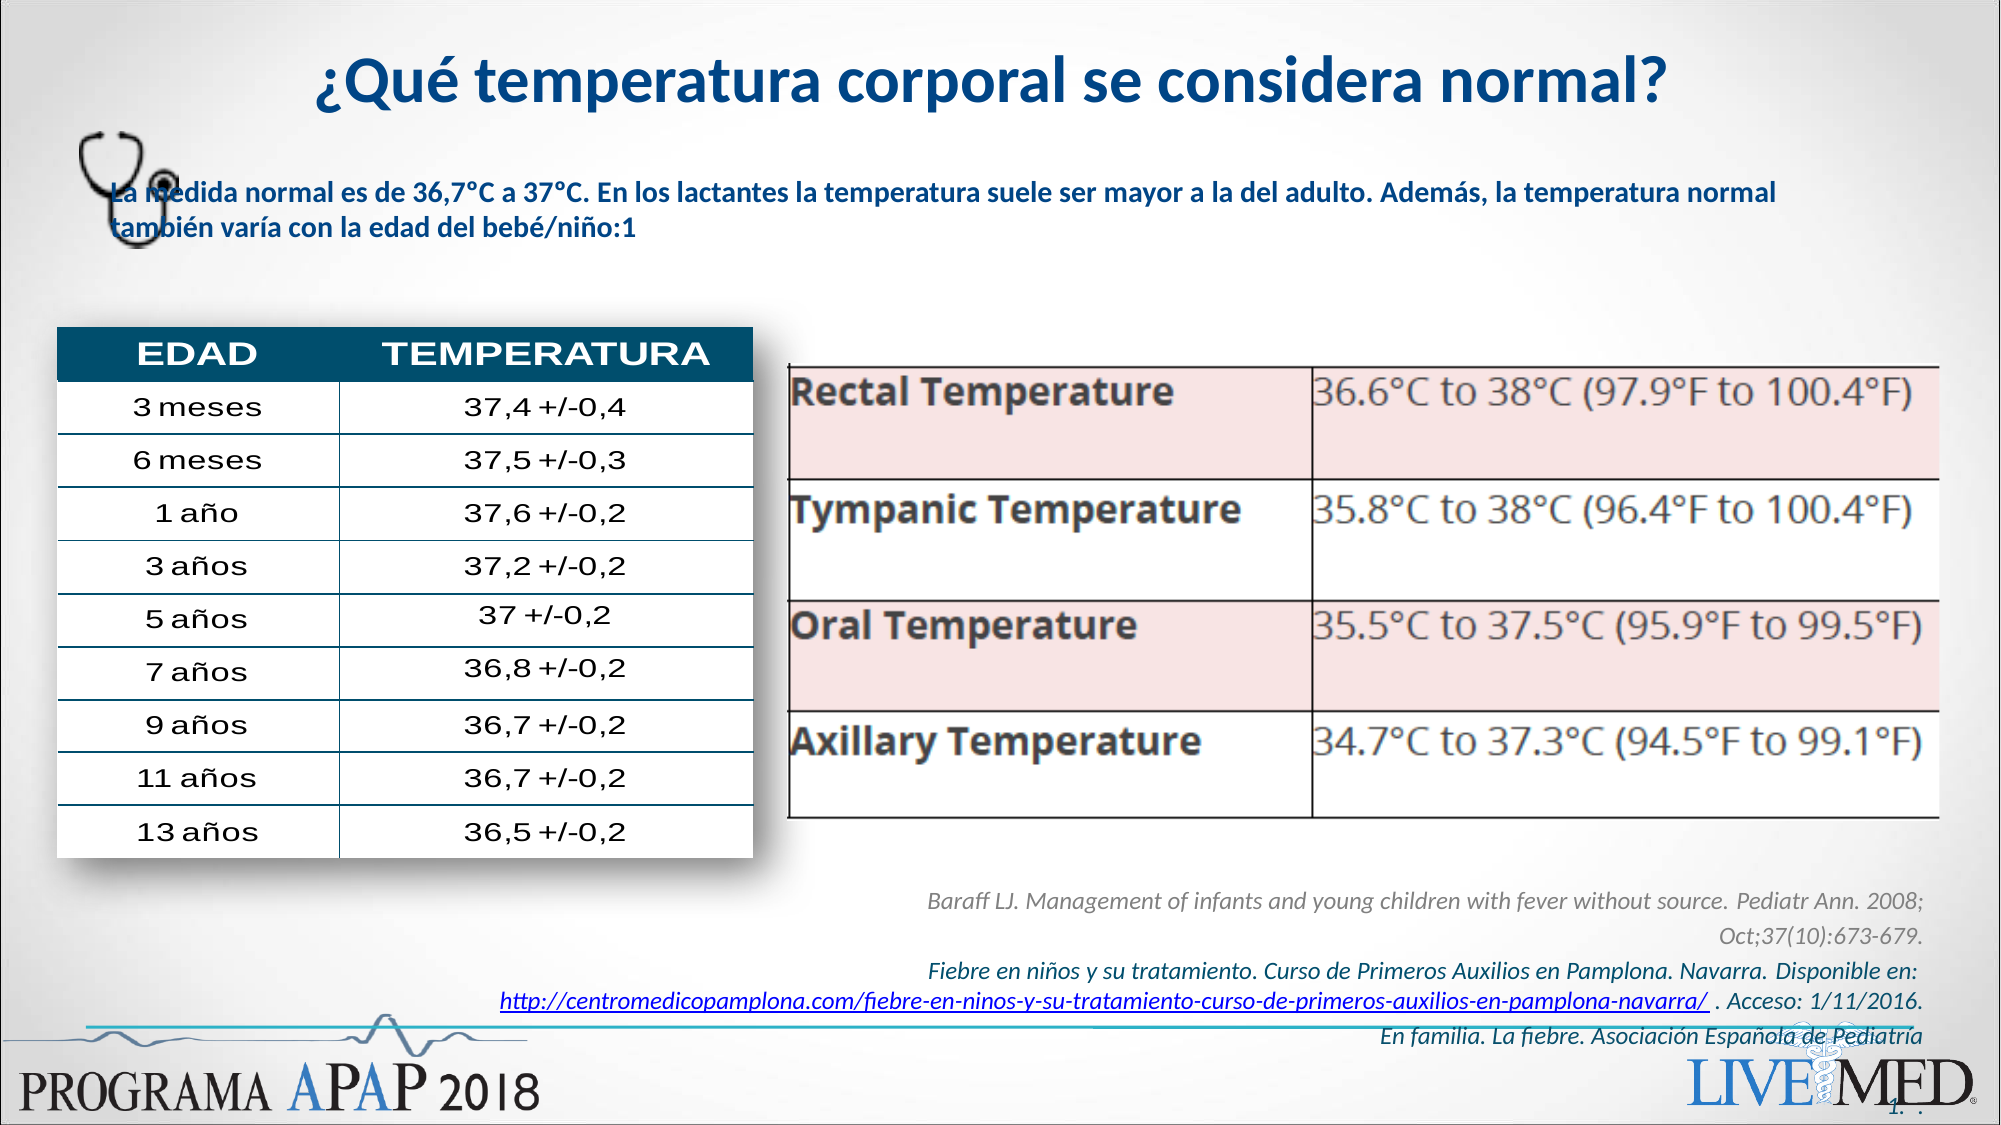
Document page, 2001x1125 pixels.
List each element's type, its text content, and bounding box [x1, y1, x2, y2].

list La medida normal es de 36,7ºC a 37ºC. En los lactantes la temperatura suele ser mayor a la del adulto. Además, la temperatura normal también varía con la edad del bebé/niño:1 [0, 164, 1900, 255]
list Baraff LJ. Management of infants and young children with fever without source. Pediatr Ann. 2008; Oct;37(10):673-679. Fiebre en niños y su tratamiento. Curso de Primeros Auxilios en Pamplona. Navarra. Disponible en: http://centromedicopamplona.com/fiebre-en-ninos-y-su-tratamiento-curso-de-primeros-auxilios-en-pamplona-navarra/ . Acceso: 1/11/2016. En familia. La fiebre. Asociación Española de Pediatría . [39, 877, 1940, 926]
picture [0, 0, 2001, 1125]
title ¿Qué temperatura corporal se considera normal? [99, 26, 1900, 126]
